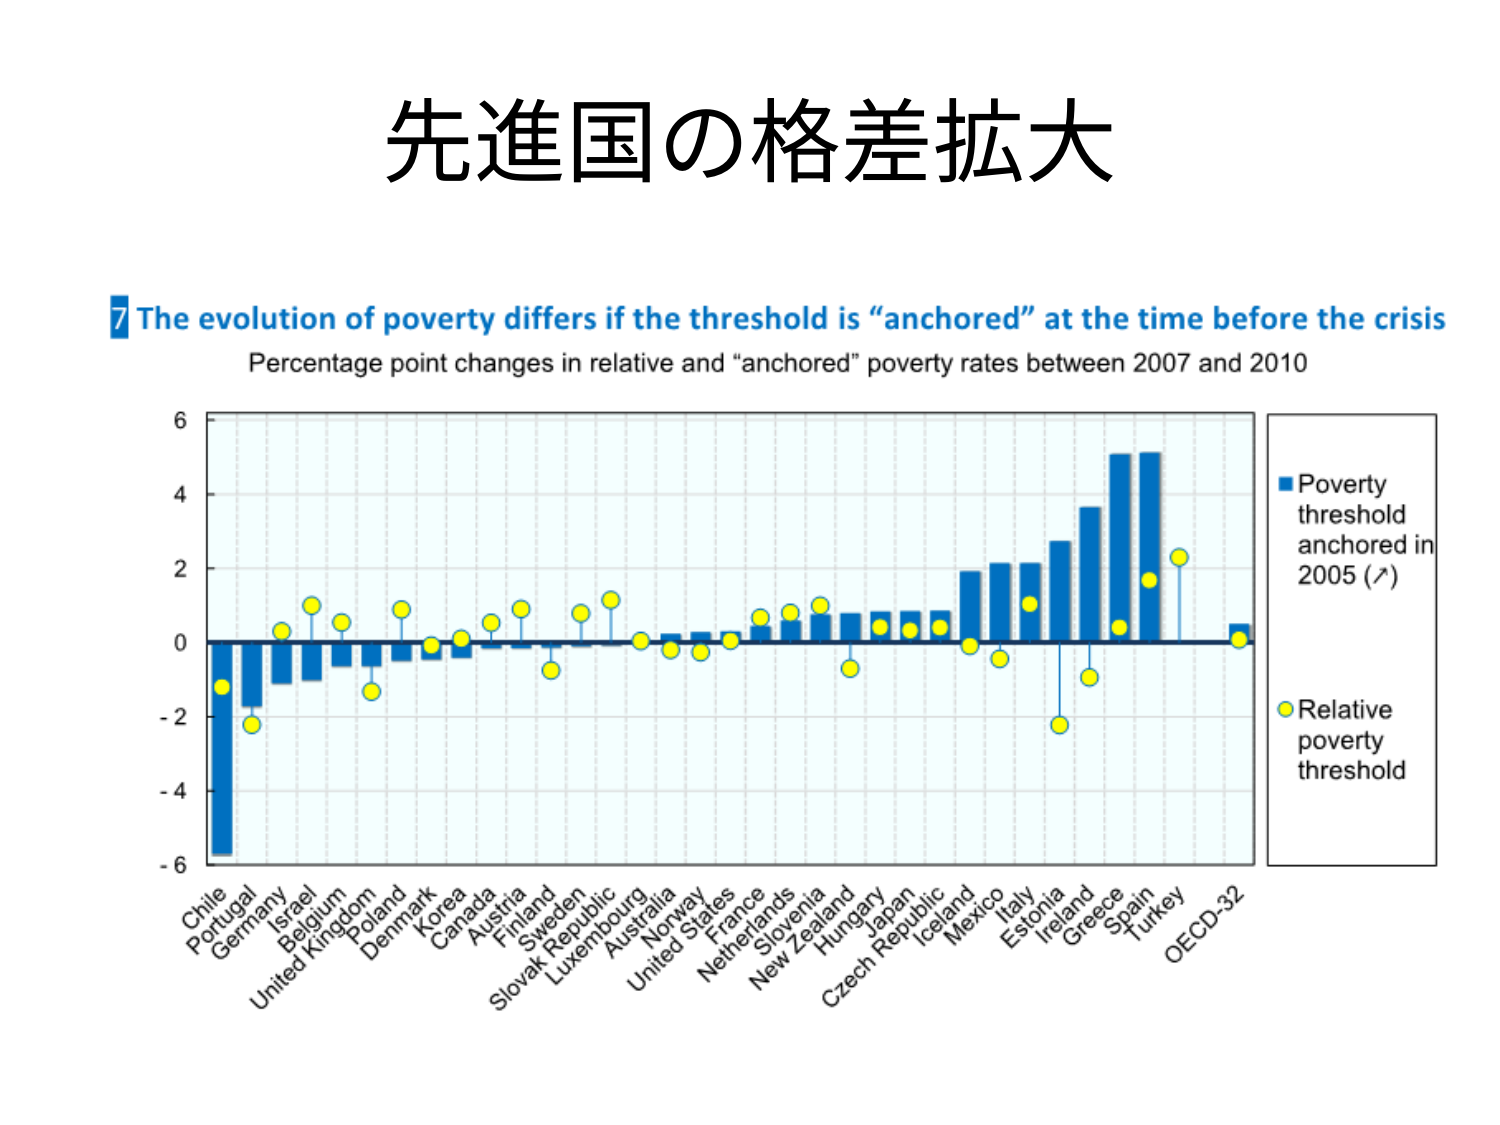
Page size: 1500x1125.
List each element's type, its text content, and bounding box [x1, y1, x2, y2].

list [61, 283, 1469, 1024]
title 先進国の格差拡大 [75, 45, 1425, 233]
